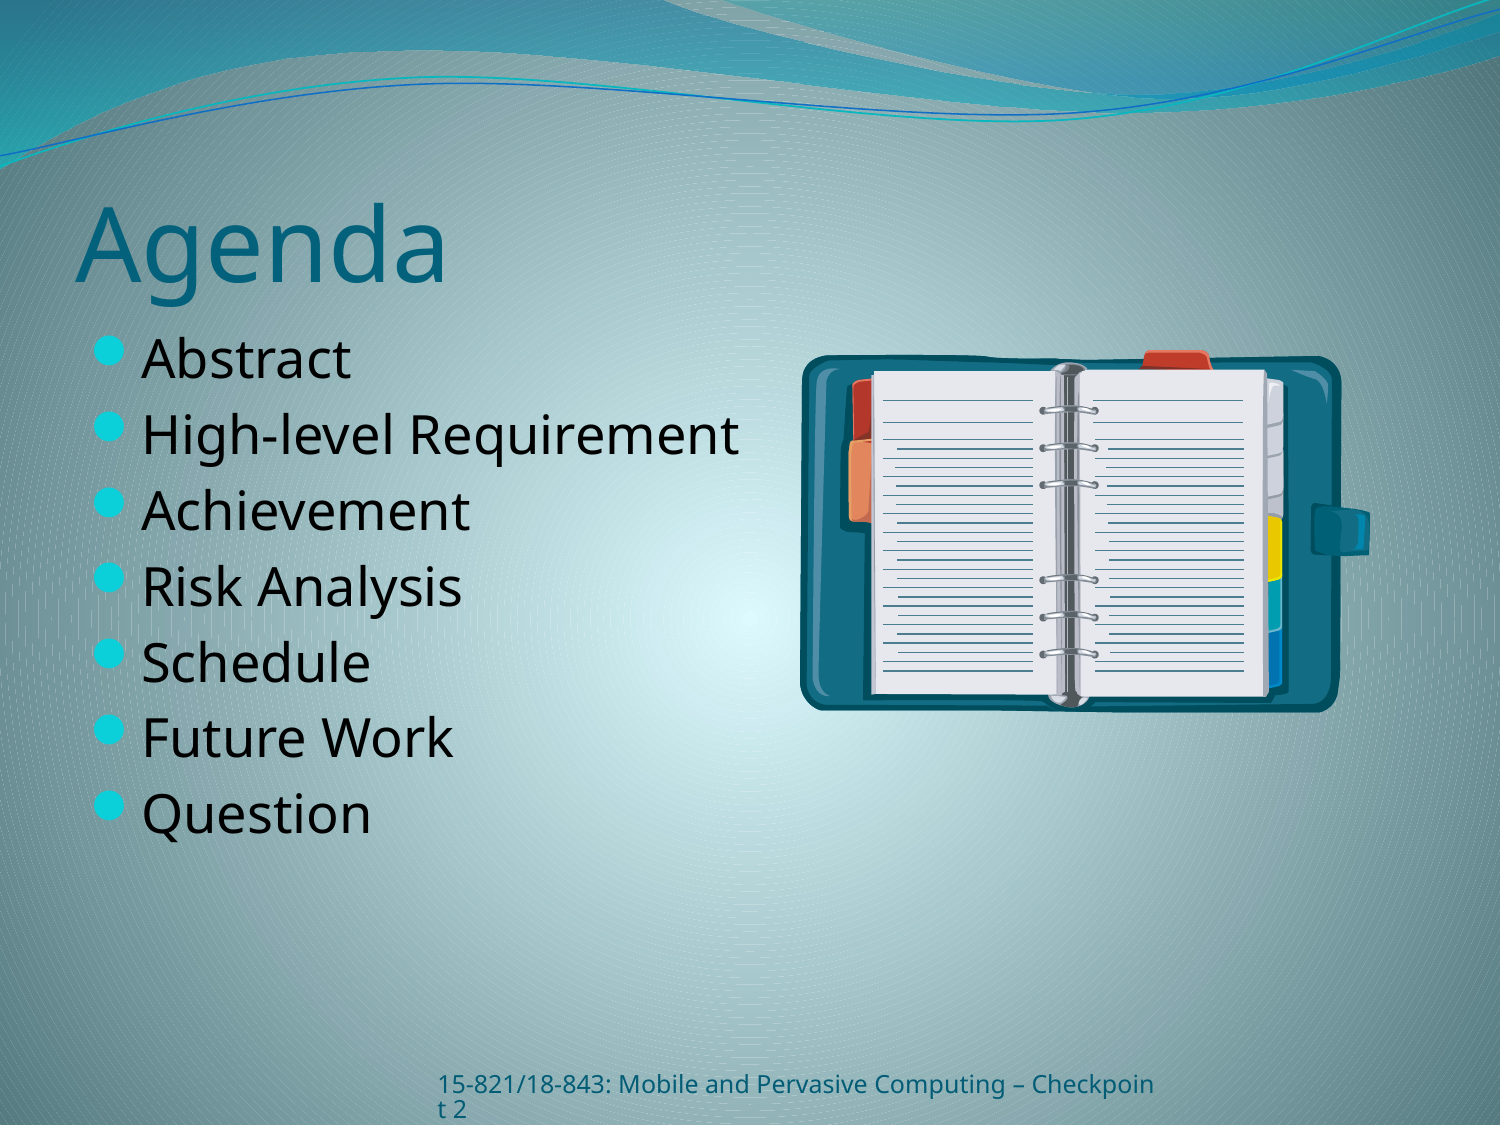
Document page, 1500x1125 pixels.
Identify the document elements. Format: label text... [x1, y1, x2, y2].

list Original schedule after checkpoint 1 Sang Kil: file manager application Jae Yoon: analyze and modified Hildon-FM Anoop: authentication and file manager application [792, 351, 1377, 725]
footer 15-821/18-843: Mobile and Pervasive Computing – Checkpoint 2 [437, 1042, 1163, 1103]
list Abstract High-level Requirement Achievement Risk Analysis Schedule Future Work Question [75, 317, 1425, 1038]
picture [799, 349, 1371, 713]
title Agenda [75, 115, 1425, 303]
